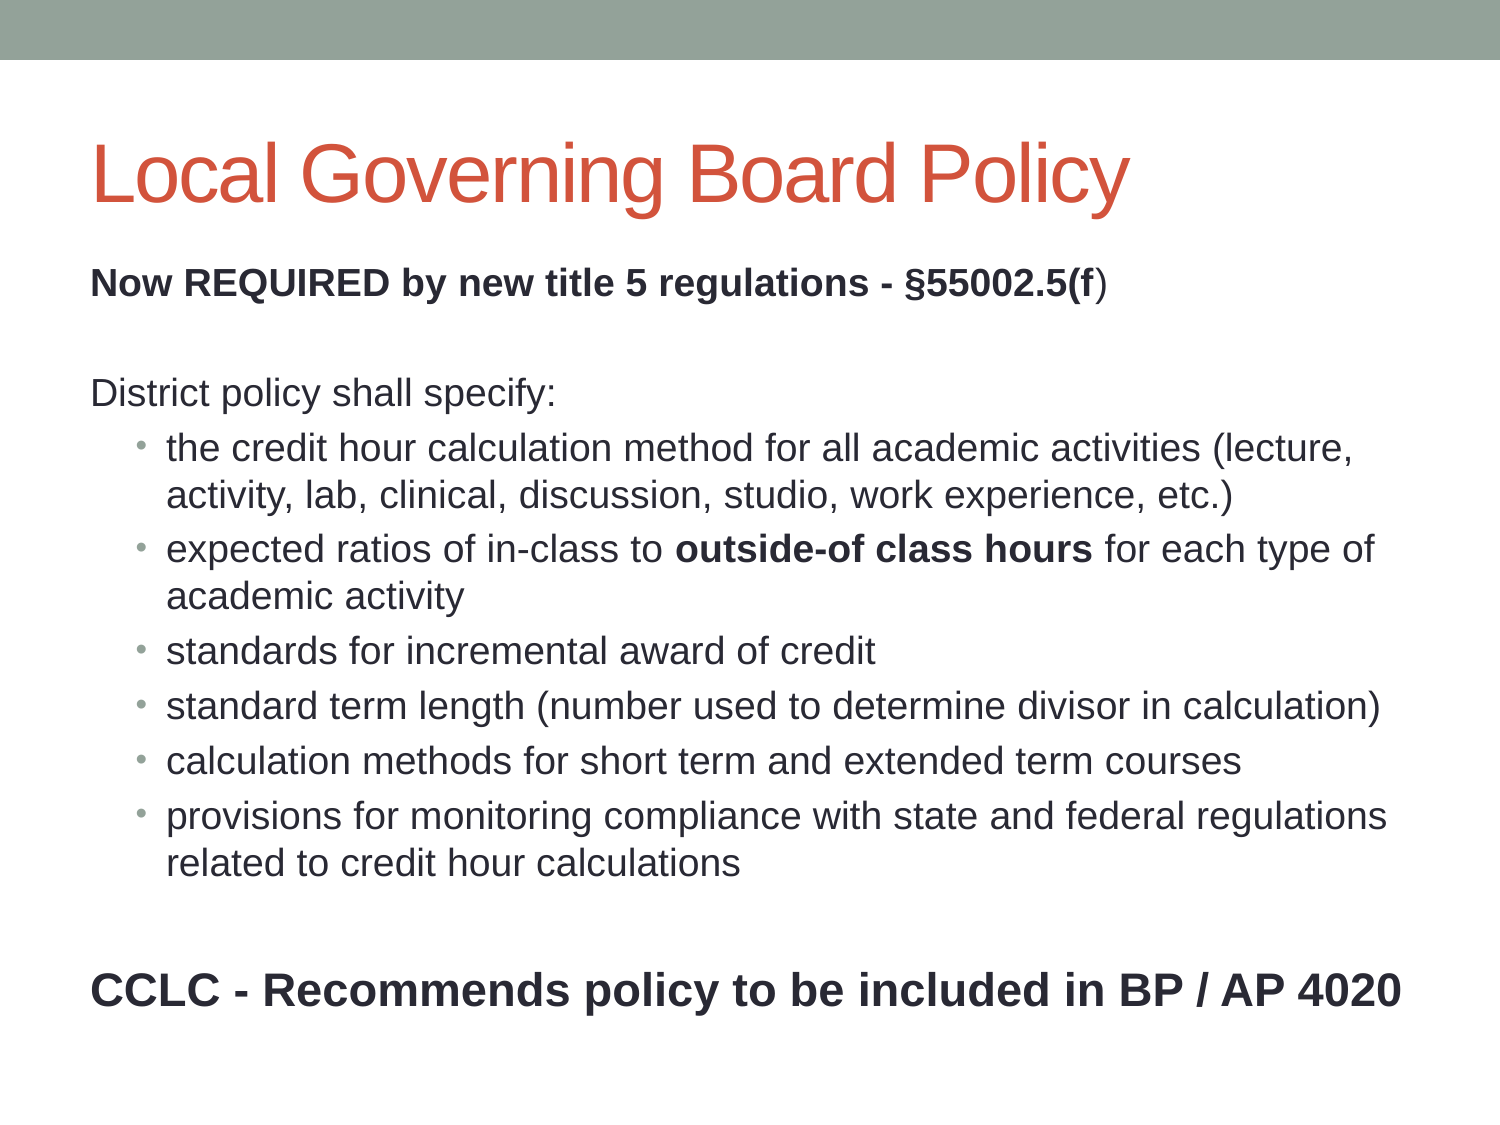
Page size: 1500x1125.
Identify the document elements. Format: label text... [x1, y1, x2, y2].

list Now REQUIRED by new title 5 regulations - §55002.5(f) District policy shall specify: the credit hour calculation method for all academic activities (lecture, activity, lab, clinical, discussion, studio, work experience, etc.) expected ratios of in-class to outside-of class hours for each type of academic activity standards for incremental award of credit standard term length (number used to determine divisor in calculation) calculation methods for short term and extended term courses provisions for monitoring compliance with state and federal regulations related to credit hour calculations CCLC - Recommends policy to be included in BP / AP 4020 [75, 249, 1425, 1063]
title Local Governing Board Policy [75, 87, 1425, 249]
